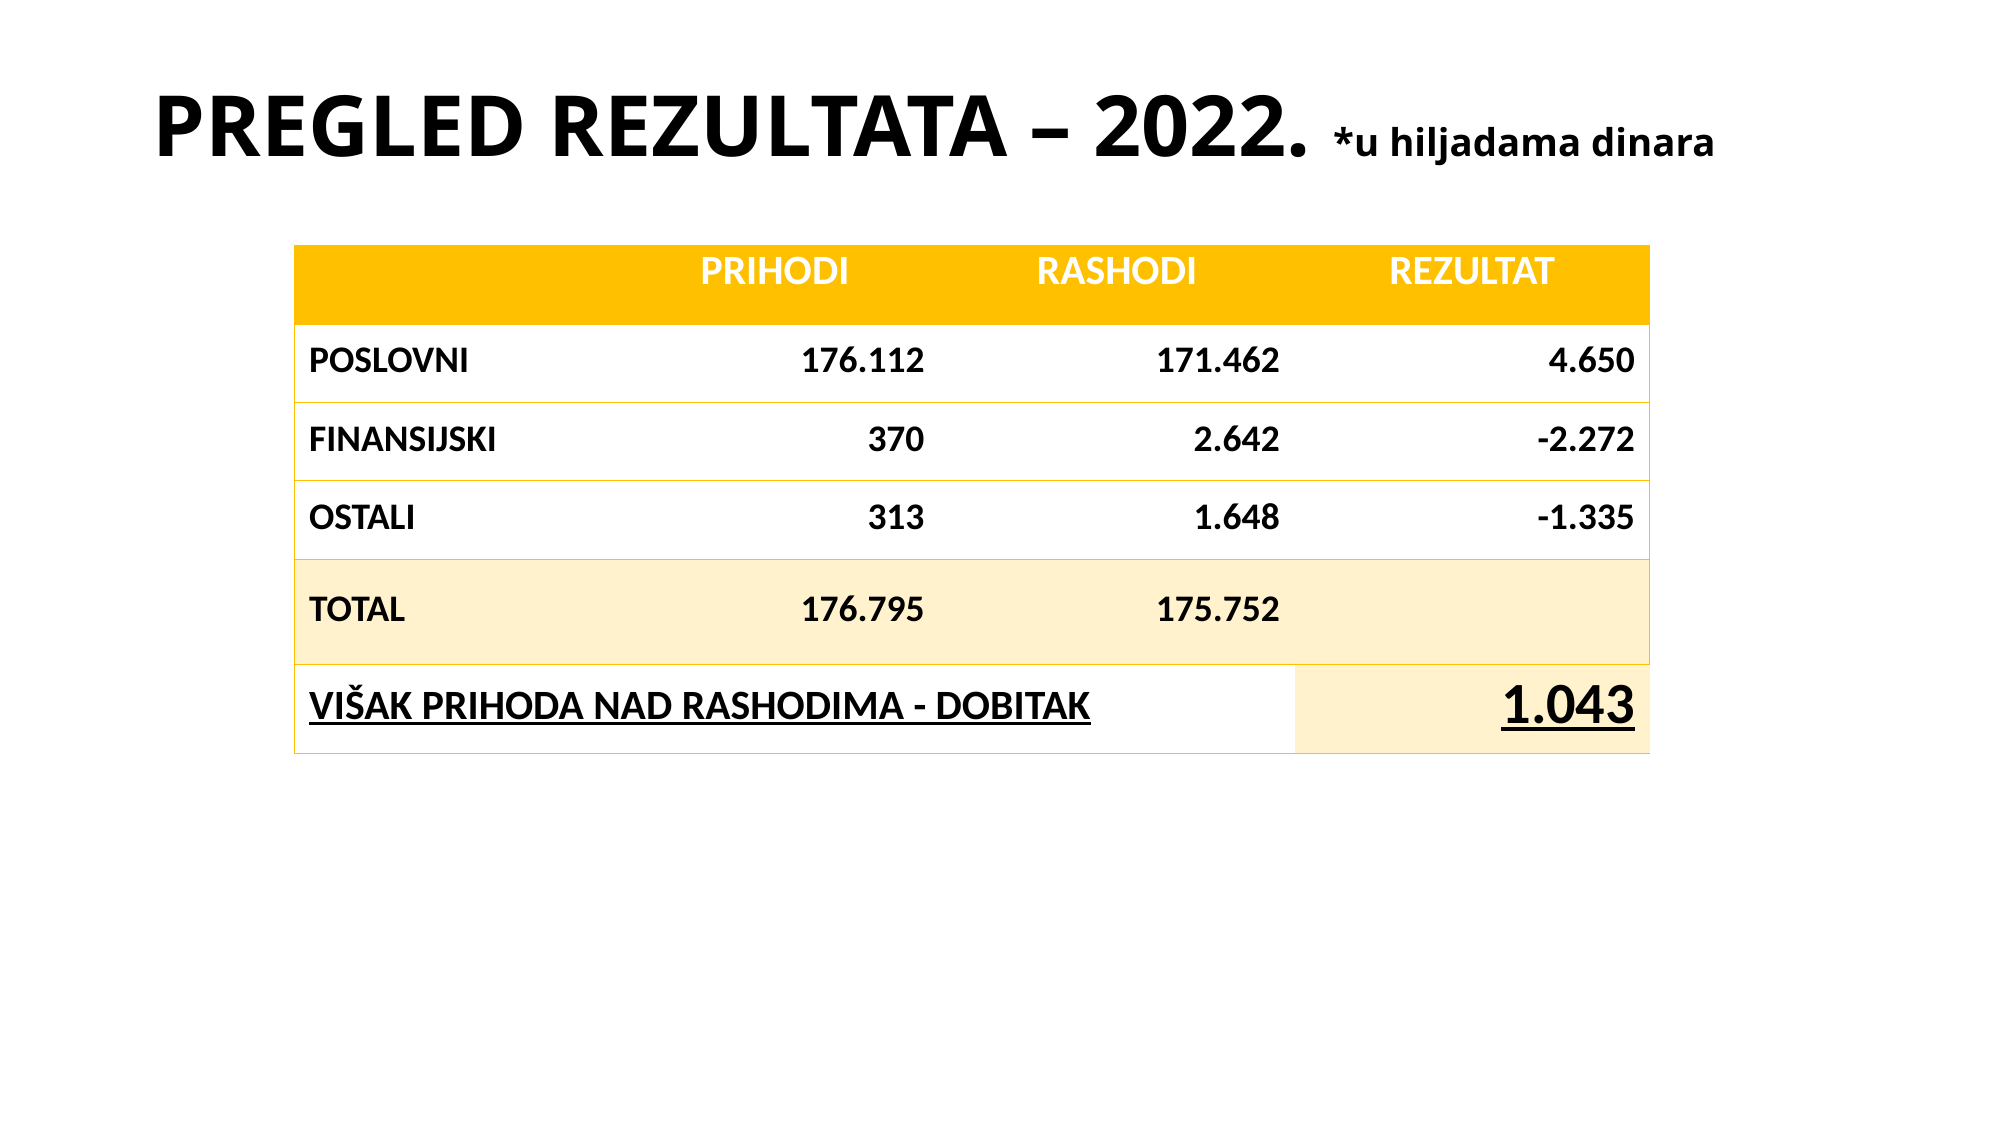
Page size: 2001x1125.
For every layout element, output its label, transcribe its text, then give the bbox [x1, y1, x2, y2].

table_header PRIHODI [611, 246, 940, 324]
table_cell 1.648 [940, 481, 1295, 559]
table_cell POSLOVNI [295, 325, 611, 402]
table_cell 176.795 [611, 560, 940, 664]
table_cell 171.462 [940, 325, 1295, 402]
table_cell -1.335 [1295, 481, 1649, 559]
table_cell TOTAL [295, 560, 611, 664]
table_cell 1.043 [1295, 665, 1650, 753]
title PREGLED REZULTATA – 2022. *u hiljadama dinara [137, 59, 1863, 200]
table_cell 4.650 [1295, 325, 1649, 402]
table_cell [1295, 560, 1649, 664]
table_cell 176.112 [611, 325, 940, 402]
table_header [295, 246, 611, 324]
table_cell OSTALI [295, 481, 611, 559]
table_header RASHODI [940, 246, 1295, 324]
table_cell VIŠAK PRIHODA NAD RASHODIMA - DOBITAK [295, 665, 1295, 753]
table_cell 370 [611, 403, 940, 480]
table_header REZULTAT [1295, 246, 1649, 324]
table_cell FINANSIJSKI [295, 403, 611, 480]
table_cell 175.752 [940, 560, 1295, 664]
table_cell 313 [611, 481, 940, 559]
table_cell -2.272 [1295, 403, 1649, 480]
table_cell 2.642 [940, 403, 1295, 480]
